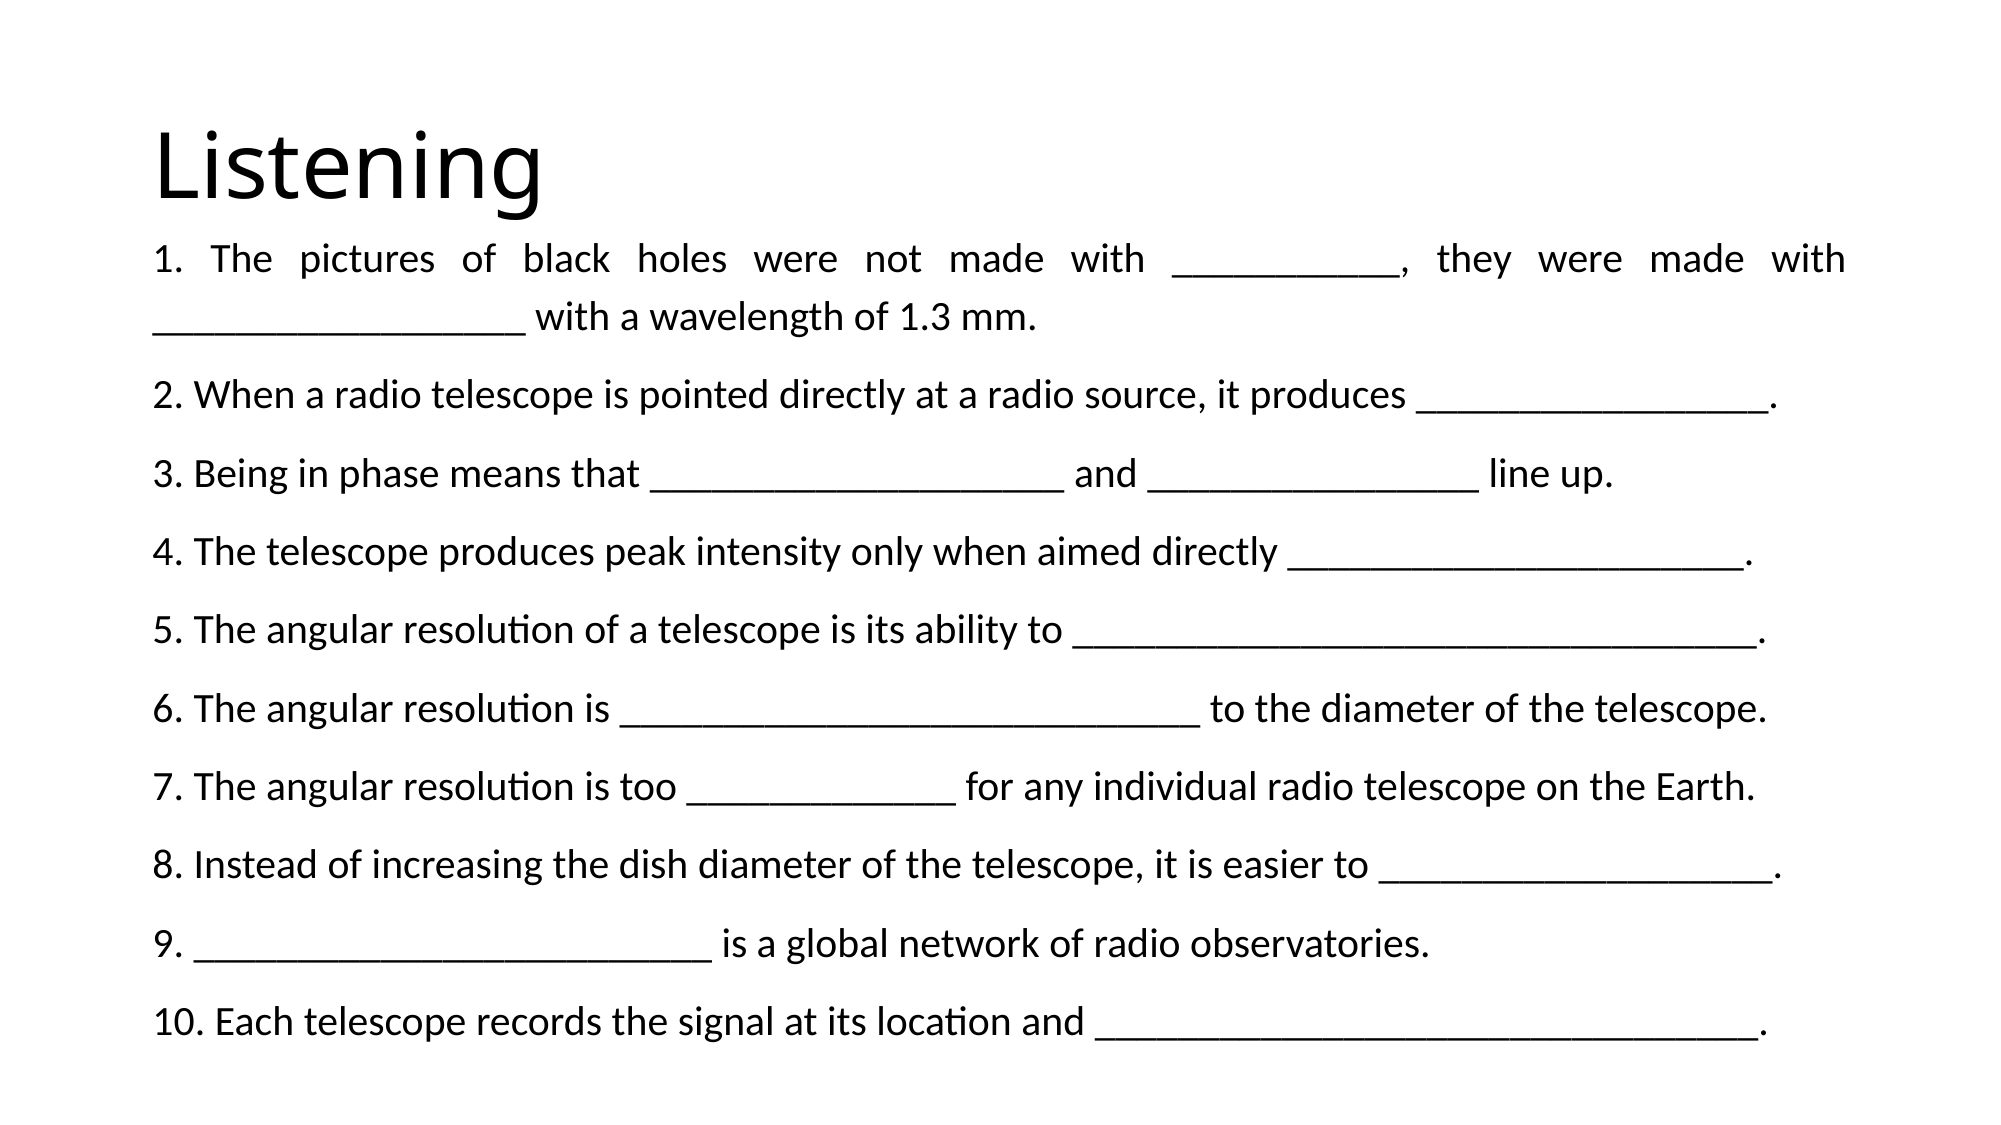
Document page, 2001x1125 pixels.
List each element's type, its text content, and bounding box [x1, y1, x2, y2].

title Listening [137, 59, 1863, 216]
list 1. The pictures of black holes were not made with ___________, they were made with __________________ with a wavelength of 1.3 mm. 2. When a radio telescope is pointed directly at a radio source, it produces _________________. 3. Being in phase means that ____________________ and ________________ line up. 4. The telescope produces peak intensity only when aimed directly ______________________. 5. The angular resolution of a telescope is its ability to _________________________________. 6. The angular resolution is ____________________________ to the diameter of the telescope. 7. The angular resolution is too _____________ for any individual radio telescope on the Earth. 8. Instead of increasing the dish diameter of the telescope, it is easier to ___________________. 9. _________________________ is a global network of radio observatories. 10. Each telescope records the signal at its location and ________________________________. [137, 216, 1863, 1125]
